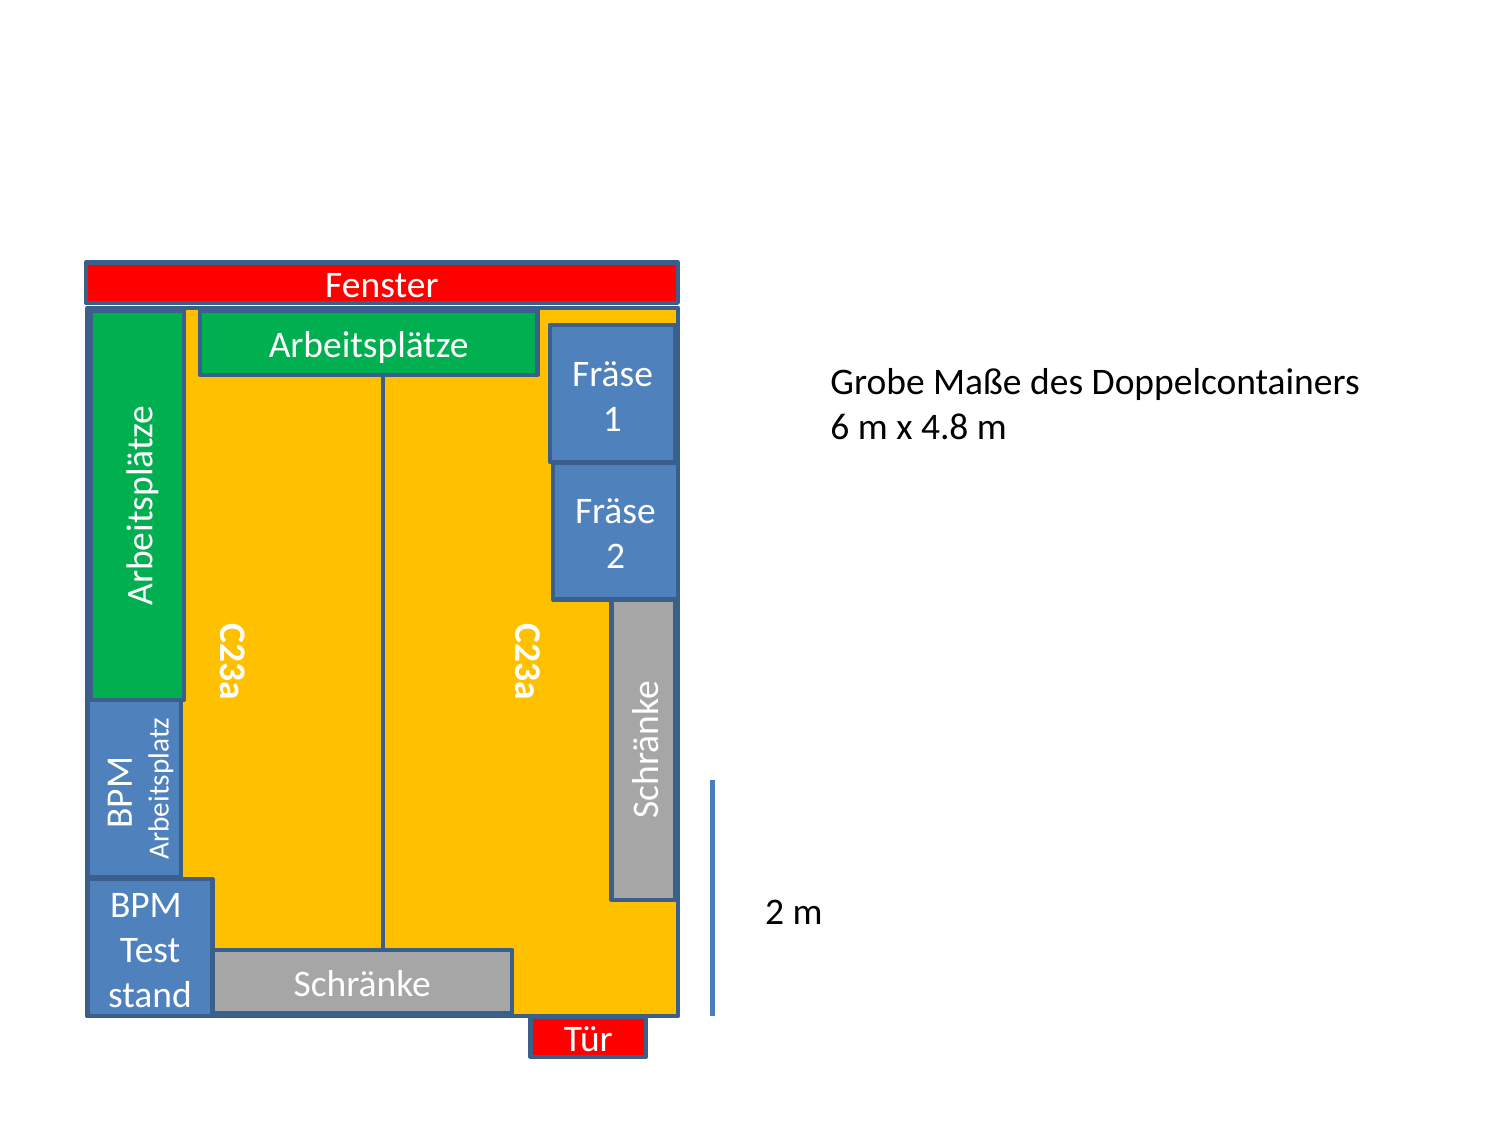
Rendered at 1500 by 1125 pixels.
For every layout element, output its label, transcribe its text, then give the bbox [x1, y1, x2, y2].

text_box Arbeitsplätze [88, 309, 186, 702]
text_box C23a [85, 306, 385, 948]
text_box Grobe Maße des Doppelcontainers 6 m x 4.8 m [815, 349, 1376, 455]
text_box Fenster [84, 260, 680, 305]
text_box Schränke [609, 598, 677, 902]
text_box Tür [528, 1014, 648, 1059]
text_box 2 m [750, 879, 838, 939]
text_box C23a [385, 306, 680, 1018]
text_box Arbeitsplätze [198, 308, 540, 377]
text_box Schränke [210, 948, 514, 1015]
text_box BPM Test stand [85, 877, 215, 1018]
text_box Fräse 2 [551, 460, 680, 602]
text_box Fräse 1 [548, 323, 677, 464]
text_box BPM Arbeitsplatz [85, 698, 183, 879]
